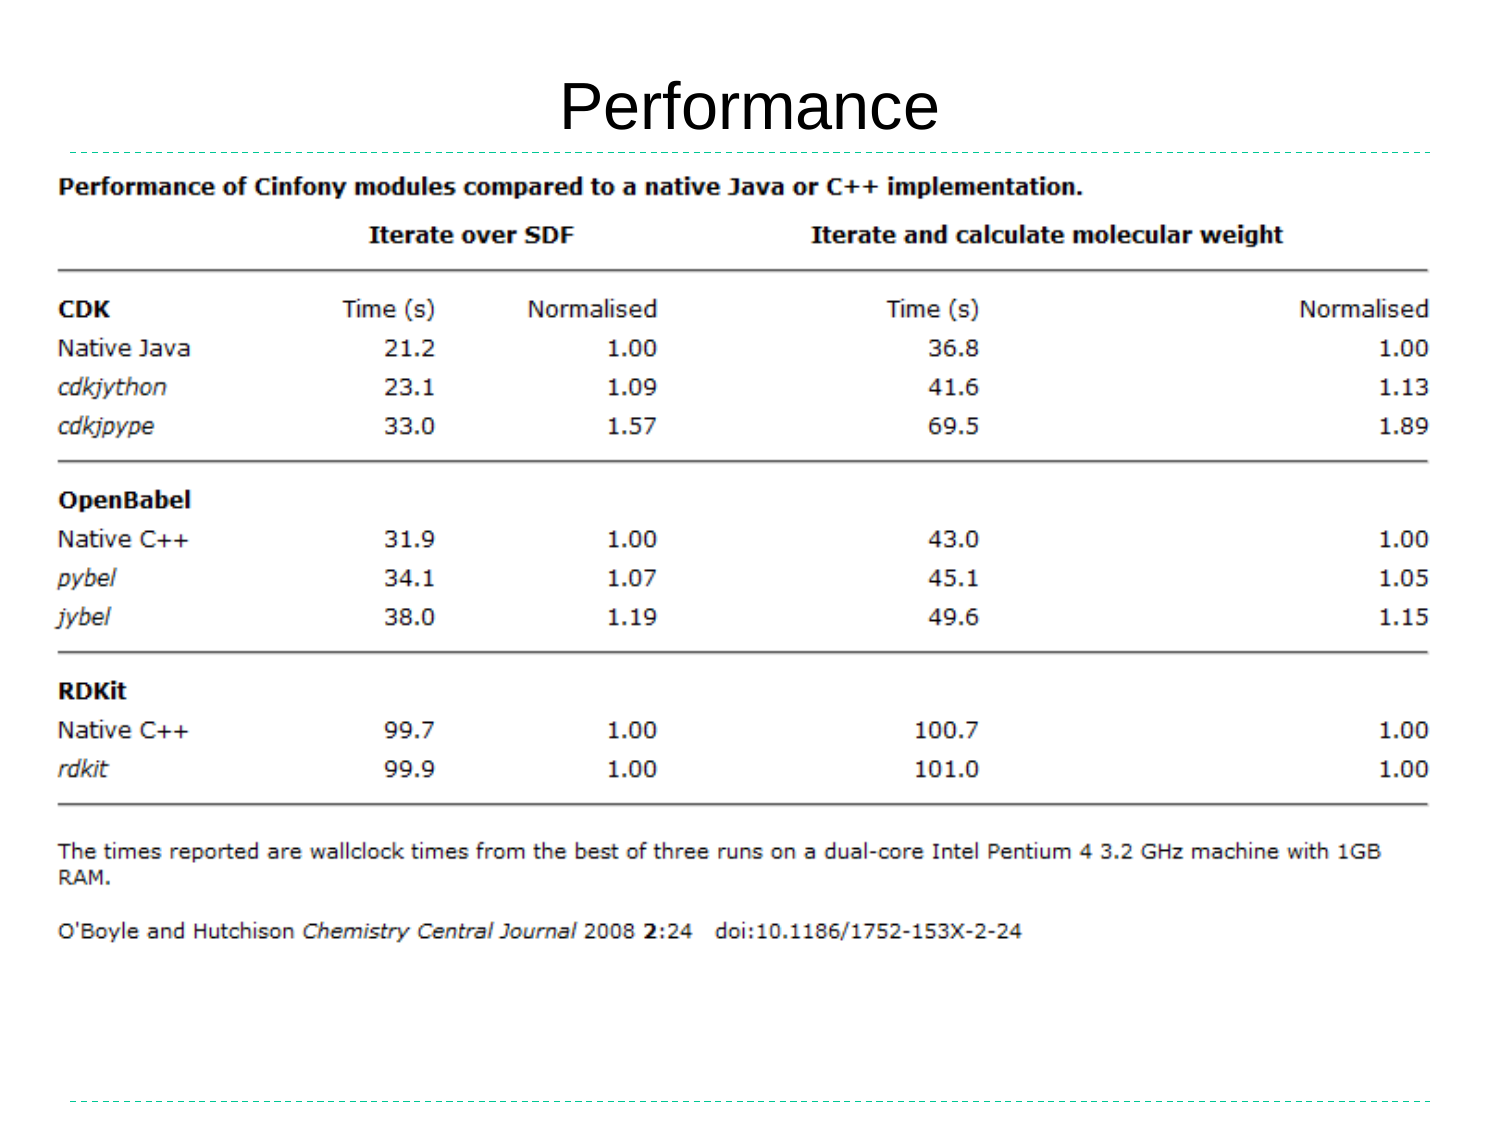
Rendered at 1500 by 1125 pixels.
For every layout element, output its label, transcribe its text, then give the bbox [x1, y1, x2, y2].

title Performance [112, 52, 1388, 153]
picture [49, 175, 1436, 950]
